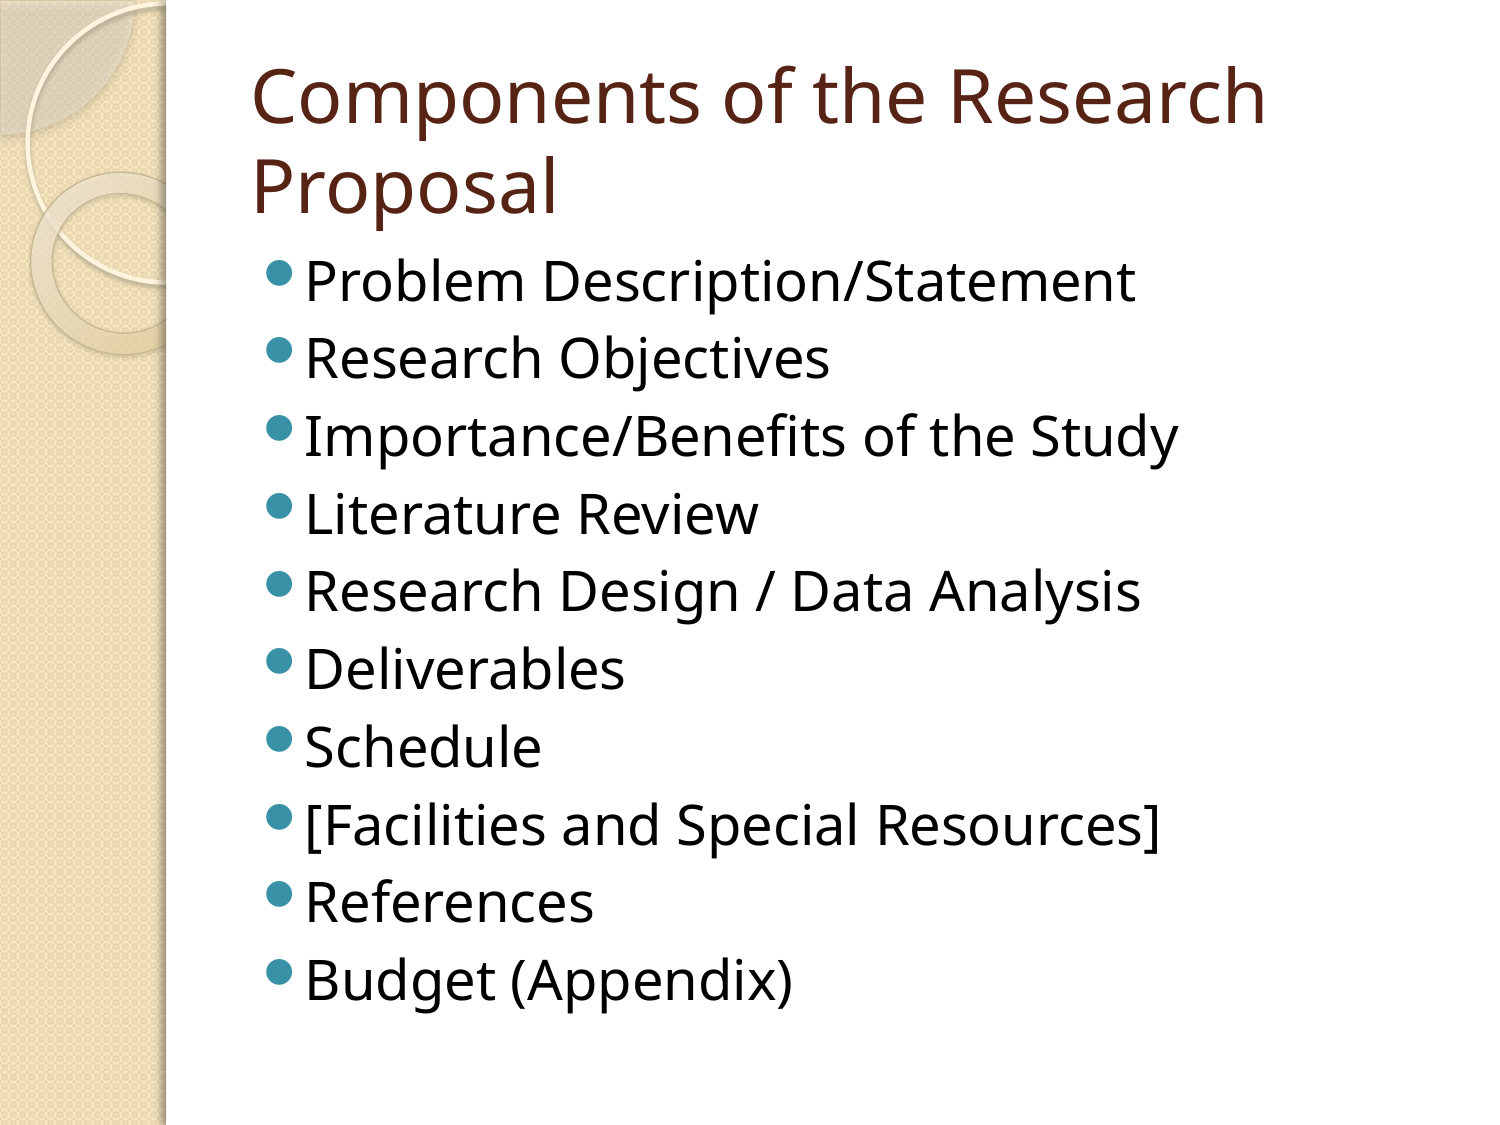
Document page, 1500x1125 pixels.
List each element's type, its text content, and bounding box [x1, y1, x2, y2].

list Problem Description/Statement Research Objectives Importance/Benefits of the Study Literature Review Research Design / Data Analysis Deliverables Schedule [Facilities and Special Resources] References Budget (Appendix) [235, 237, 1466, 1025]
title Components of the Research Proposal [235, 45, 1466, 233]
